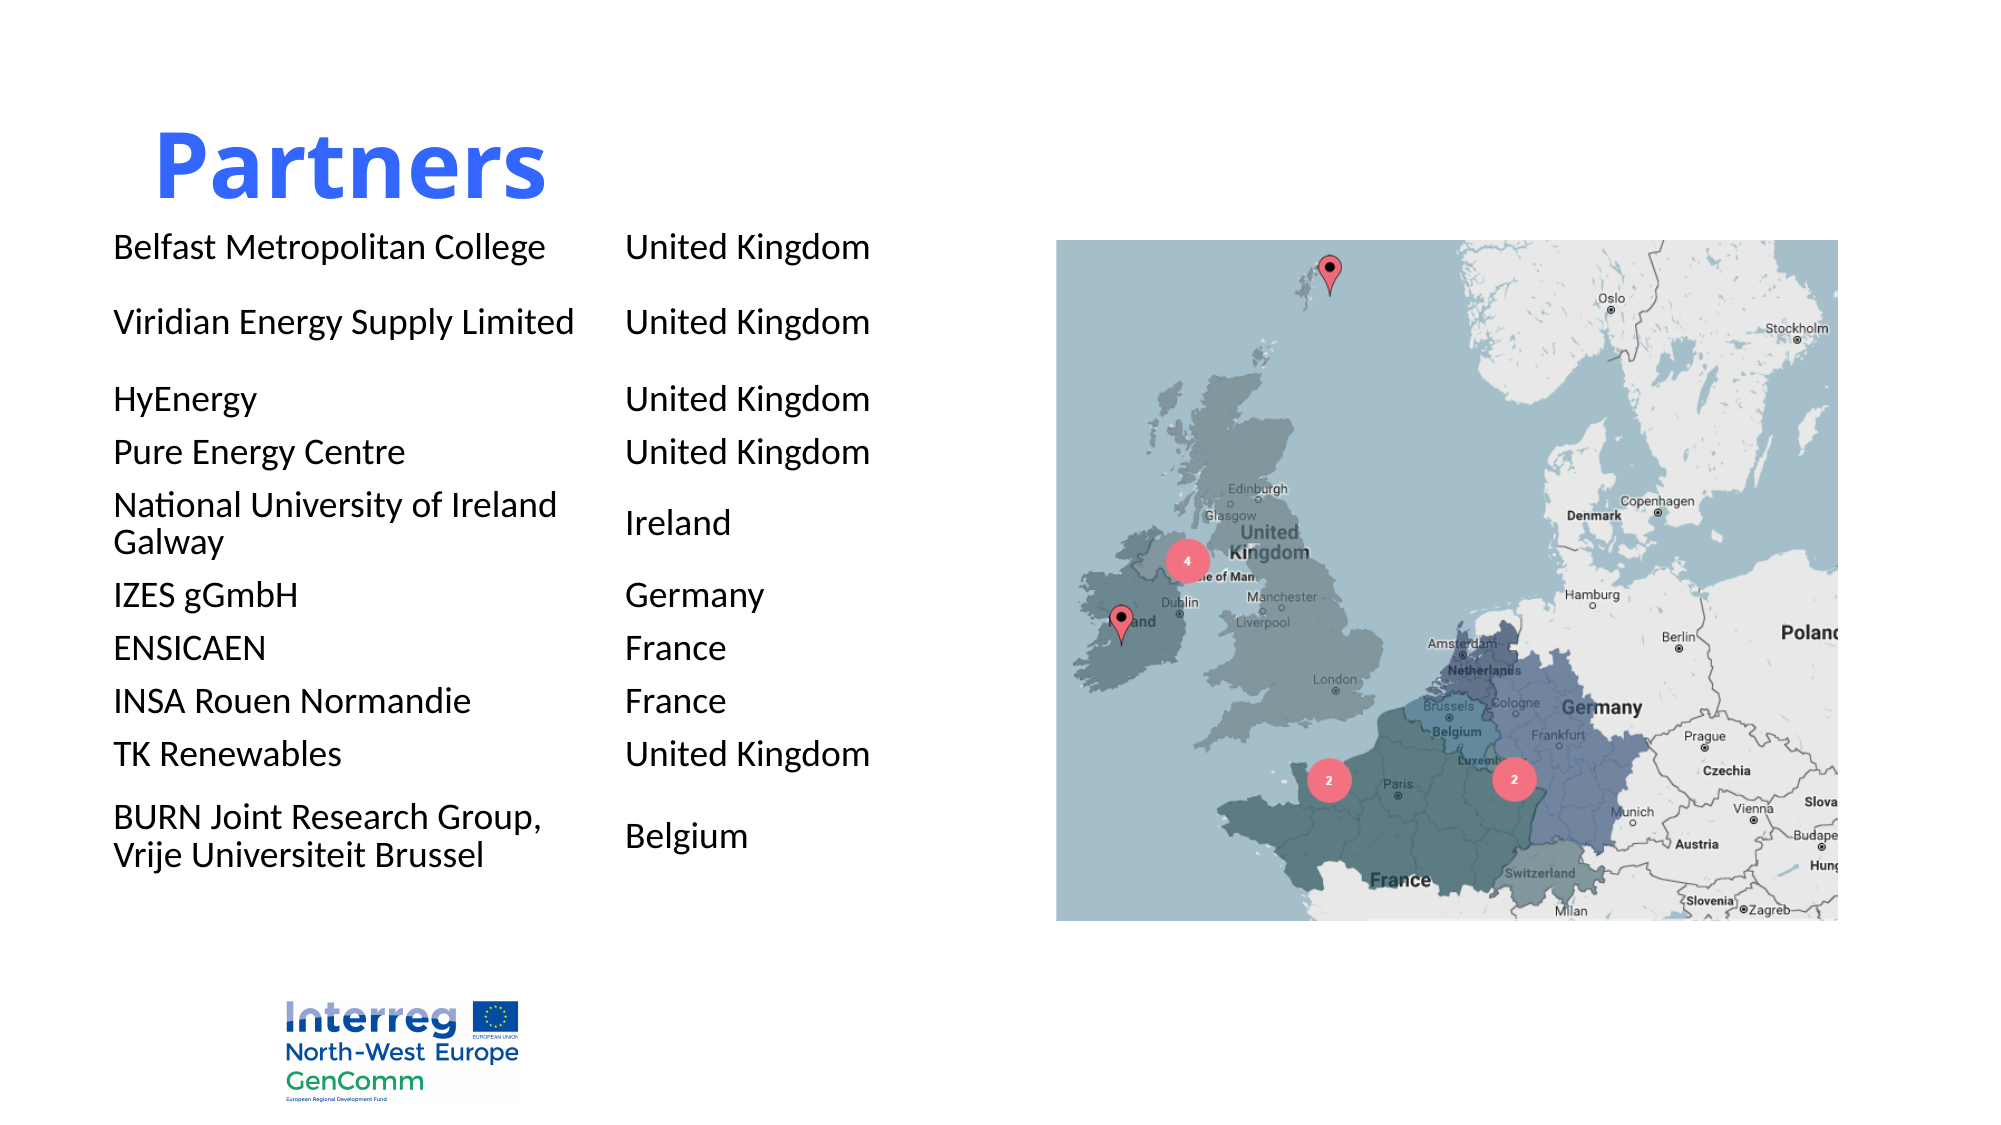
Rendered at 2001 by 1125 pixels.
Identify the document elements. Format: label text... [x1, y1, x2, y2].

table_cell Ireland [610, 481, 1056, 572]
picture [286, 1001, 519, 1104]
table_cell Germany [610, 572, 1056, 625]
table_cell ENSICAEN [98, 625, 610, 677]
table_header United Kingdom United Kingdom [610, 199, 1122, 376]
table_cell United Kingdom [610, 376, 1056, 429]
table_cell INSA Rouen Normandie [98, 677, 610, 730]
table_cell France [610, 677, 1056, 730]
table_cell IZES gGmbH [98, 572, 610, 625]
table_cell United Kingdom [610, 429, 1056, 481]
table_cell TK Renewables [98, 730, 610, 783]
table_cell United Kingdom [610, 730, 1056, 783]
table_cell France [610, 625, 1056, 677]
title Partners [137, 59, 1863, 278]
table_cell National University of Ireland Galway [98, 481, 610, 572]
picture [1056, 240, 1841, 924]
table_cell Belgium [610, 783, 1056, 895]
table_cell BURN Joint Research Group, Vrije Universiteit Brussel [98, 783, 610, 895]
table_header Belfast Metropolitan College Viridian Energy Supply Limited [98, 199, 610, 376]
table_cell HyEnergy [98, 376, 610, 429]
table_cell Pure Energy Centre [98, 429, 610, 481]
